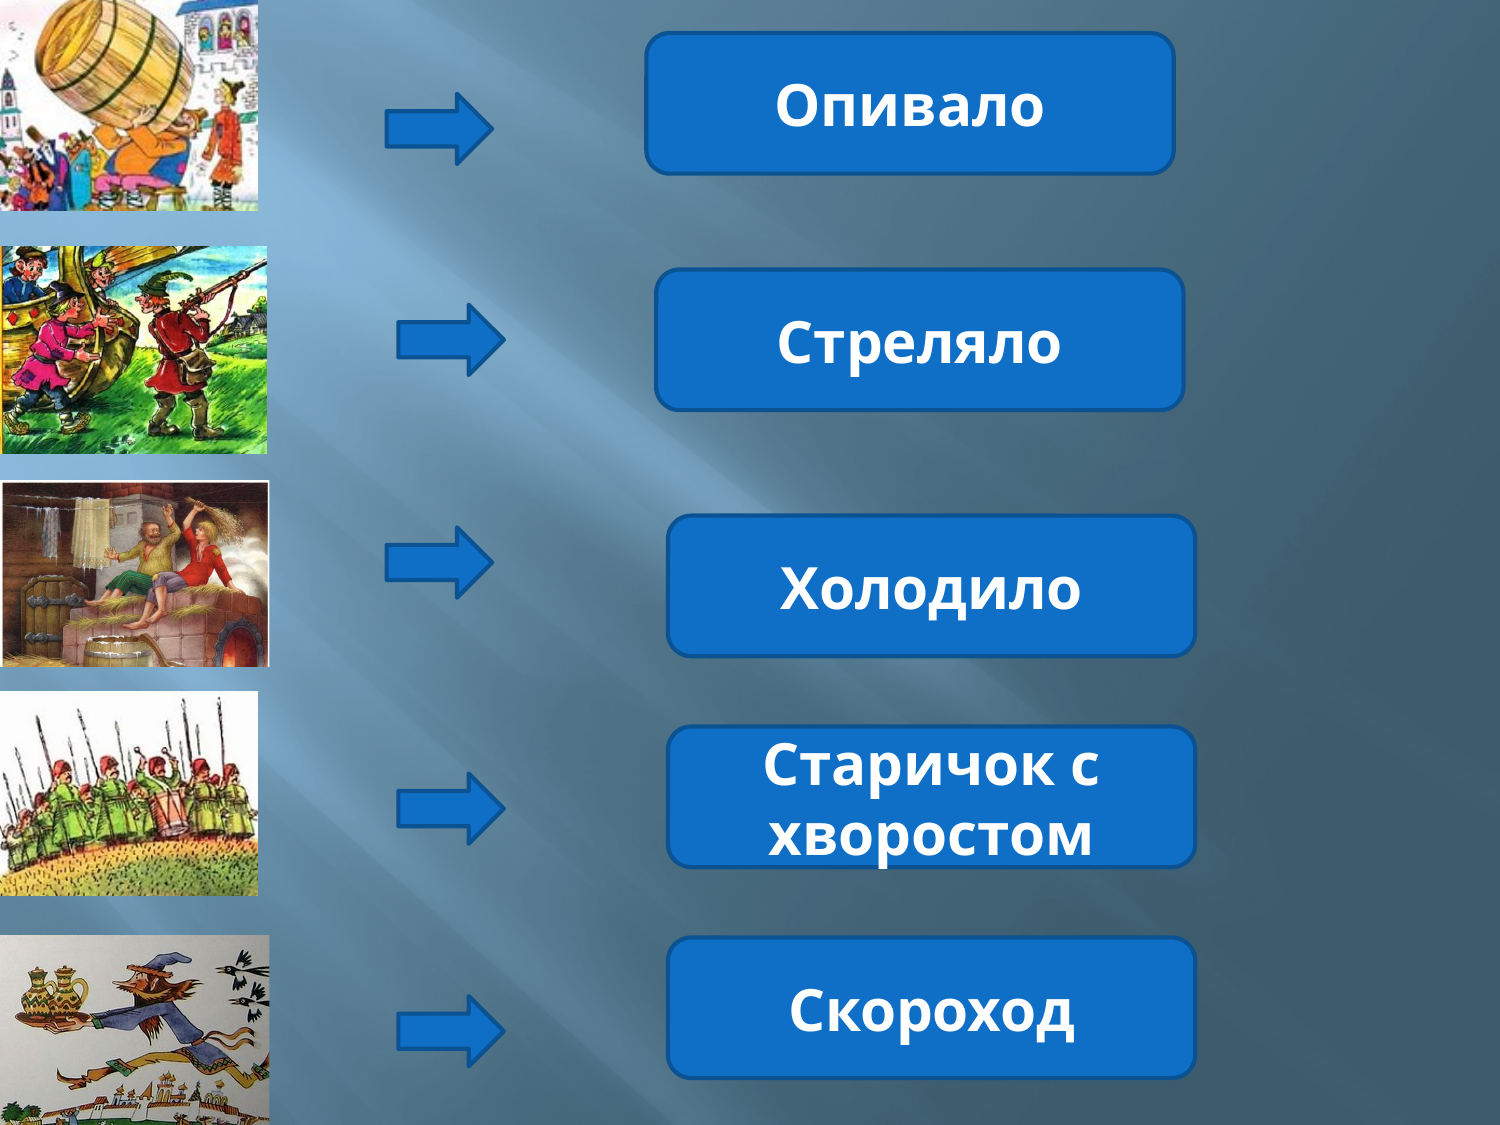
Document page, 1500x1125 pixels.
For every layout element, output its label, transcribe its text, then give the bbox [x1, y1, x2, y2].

text_box Стреляло [654, 267, 1186, 413]
text_box [396, 994, 506, 1069]
picture [0, 480, 270, 667]
picture [0, 245, 270, 455]
text_box [384, 525, 495, 600]
text_box Старичок с хворостом [665, 724, 1198, 870]
picture [0, 0, 258, 212]
text_box [396, 302, 506, 377]
picture [0, 691, 258, 896]
picture [0, 934, 270, 1125]
text_box Холодило [665, 513, 1198, 659]
text_box Скороход [665, 935, 1198, 1081]
text_box Опивало [644, 30, 1176, 176]
text_box [384, 91, 495, 166]
text_box [396, 771, 506, 846]
